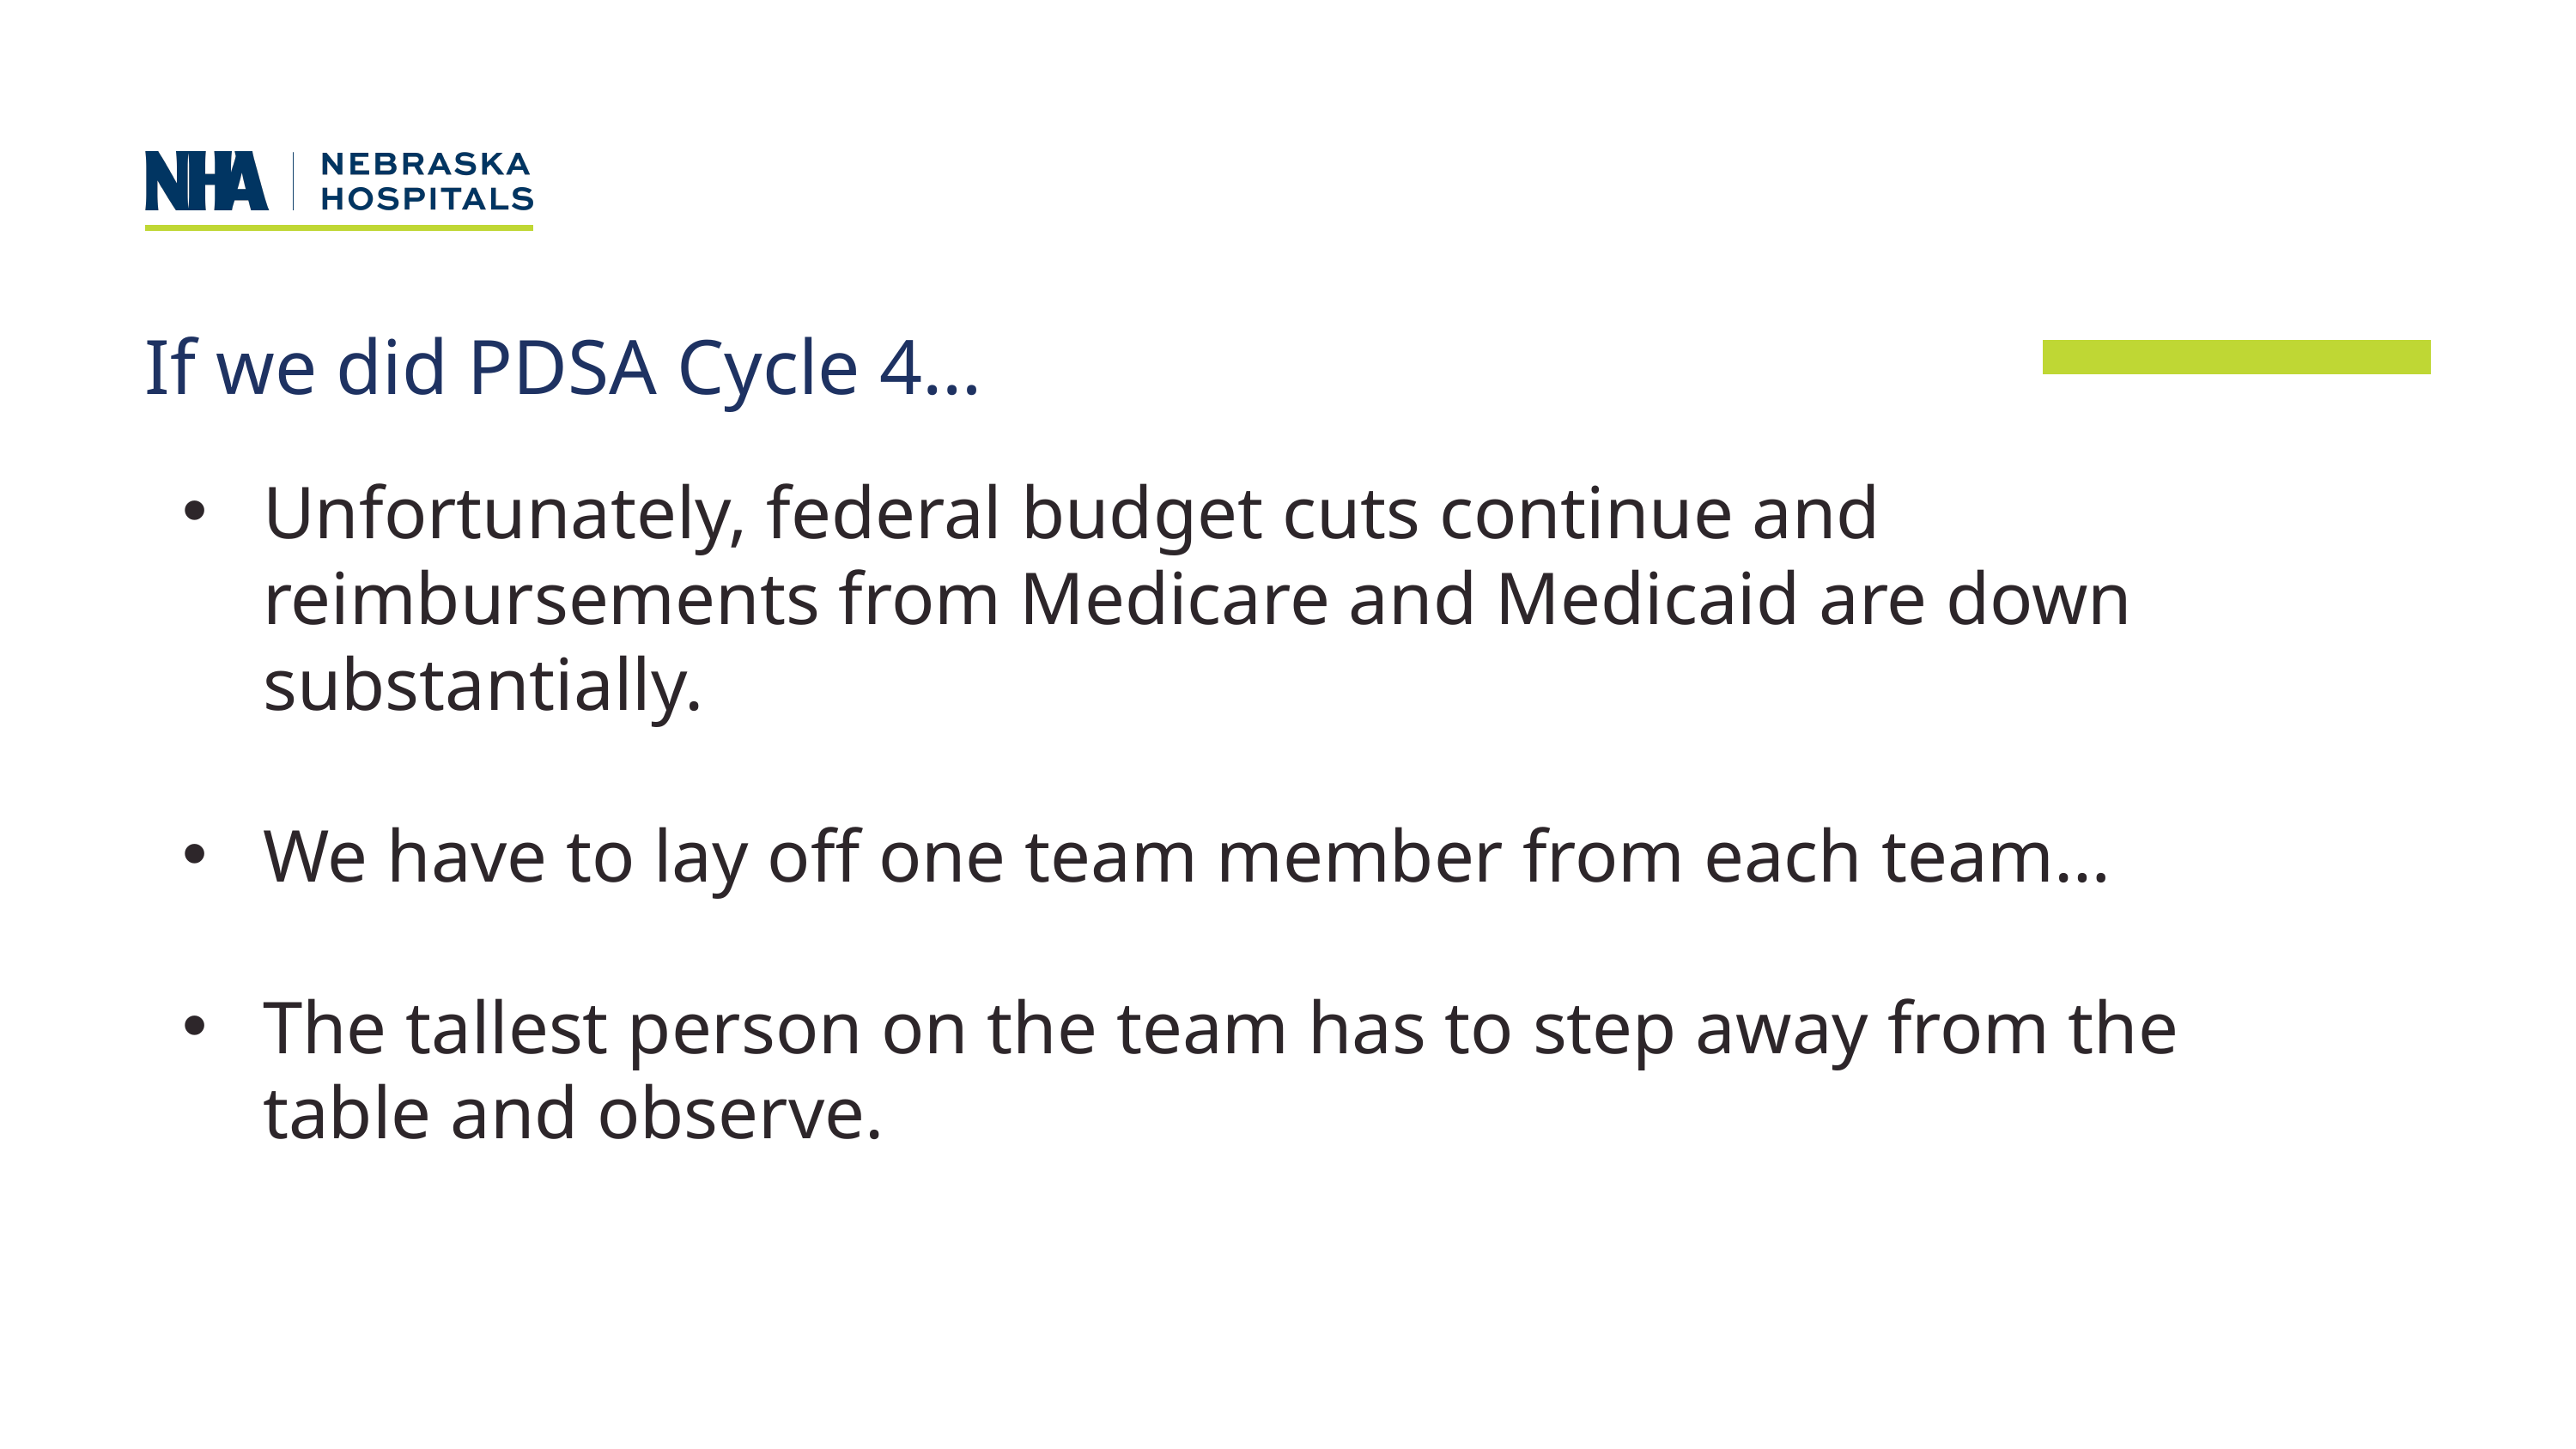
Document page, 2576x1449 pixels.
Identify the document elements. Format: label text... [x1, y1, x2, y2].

text_box If we did PDSA Cycle 4… [144, 319, 1996, 410]
text_box Unfortunately, federal budget cuts continue and reimbursements from Medicare and Medicaid are down substantially. We have to lay off one team member from each team… The tallest person on the team has to step away from the table and observe. [182, 466, 2340, 1240]
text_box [144, 224, 534, 232]
picture [144, 151, 534, 210]
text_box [2042, 339, 2432, 375]
